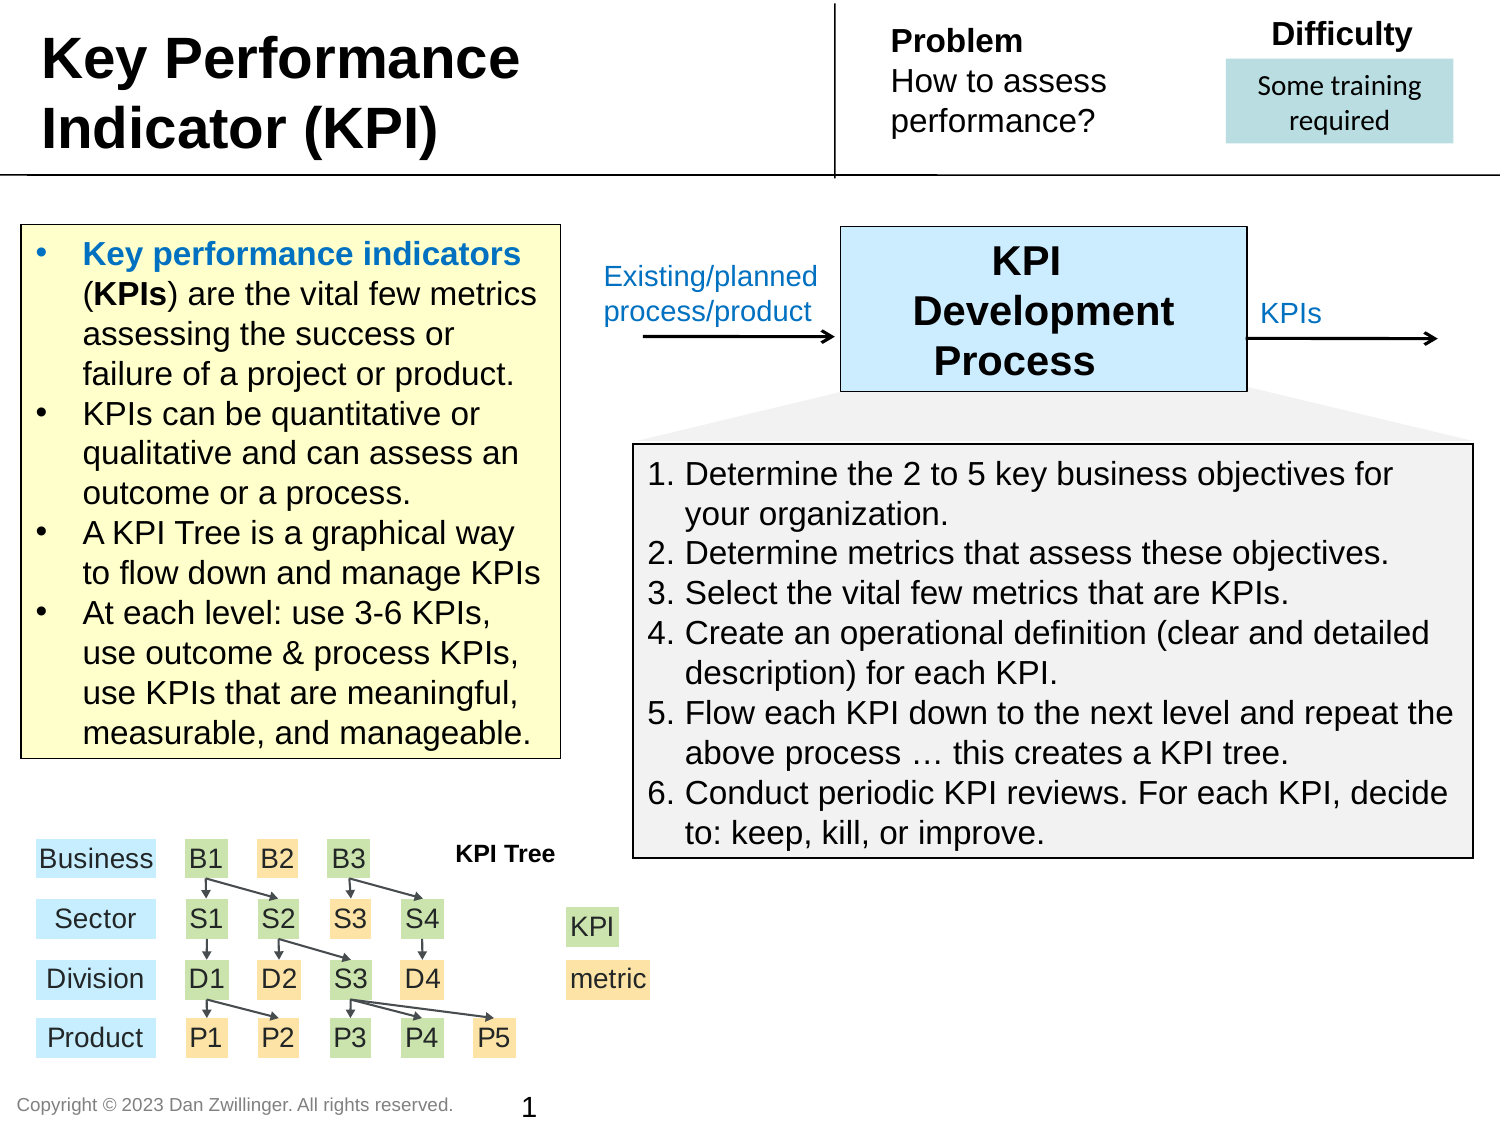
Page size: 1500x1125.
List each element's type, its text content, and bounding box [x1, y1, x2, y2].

text_box Key performance indicators (KPIs) are the vital few metrics assessing the success or failure of a project or product. KPIs can be quantitative or qualitative and can assess an outcome or a process. A KPI Tree is a graphical way to flow down and manage KPIs At each level: use 3-6 KPIs, use outcome & process KPIs, use KPIs that are meaningful, measurable, and manageable. [20, 224, 561, 759]
text_box [636, 385, 1474, 442]
text_box Some training required [1225, 58, 1454, 144]
text_box Copyright © 2023 Dan Zwillinger. All rights reserved. [1, 1085, 469, 1123]
text_box 1 [470, 1080, 553, 1122]
text_box Existing/planned process/product [588, 249, 841, 335]
picture [20, 831, 665, 1071]
text_box Determine the 2 to 5 key business objectives for your organization. Determine metrics that assess these objectives. Select the vital few metrics that are KPIs. Create an operational definition (clear and detailed description) for each KPI. Flow each KPI down to the next level and repeat the above process … this creates a KPI tree. Conduct periodic KPI reviews. For each KPI, decide to: keep, kill, or improve. [632, 444, 1473, 859]
text_box Key Performance Indicator (KPI) [26, 12, 750, 168]
text_box Difficulty [1256, 4, 1429, 58]
text_box KPIs [1245, 286, 1461, 337]
text_box Problem How to assess performance? [875, 12, 1269, 147]
text_box KPI Development Process [840, 226, 1247, 392]
